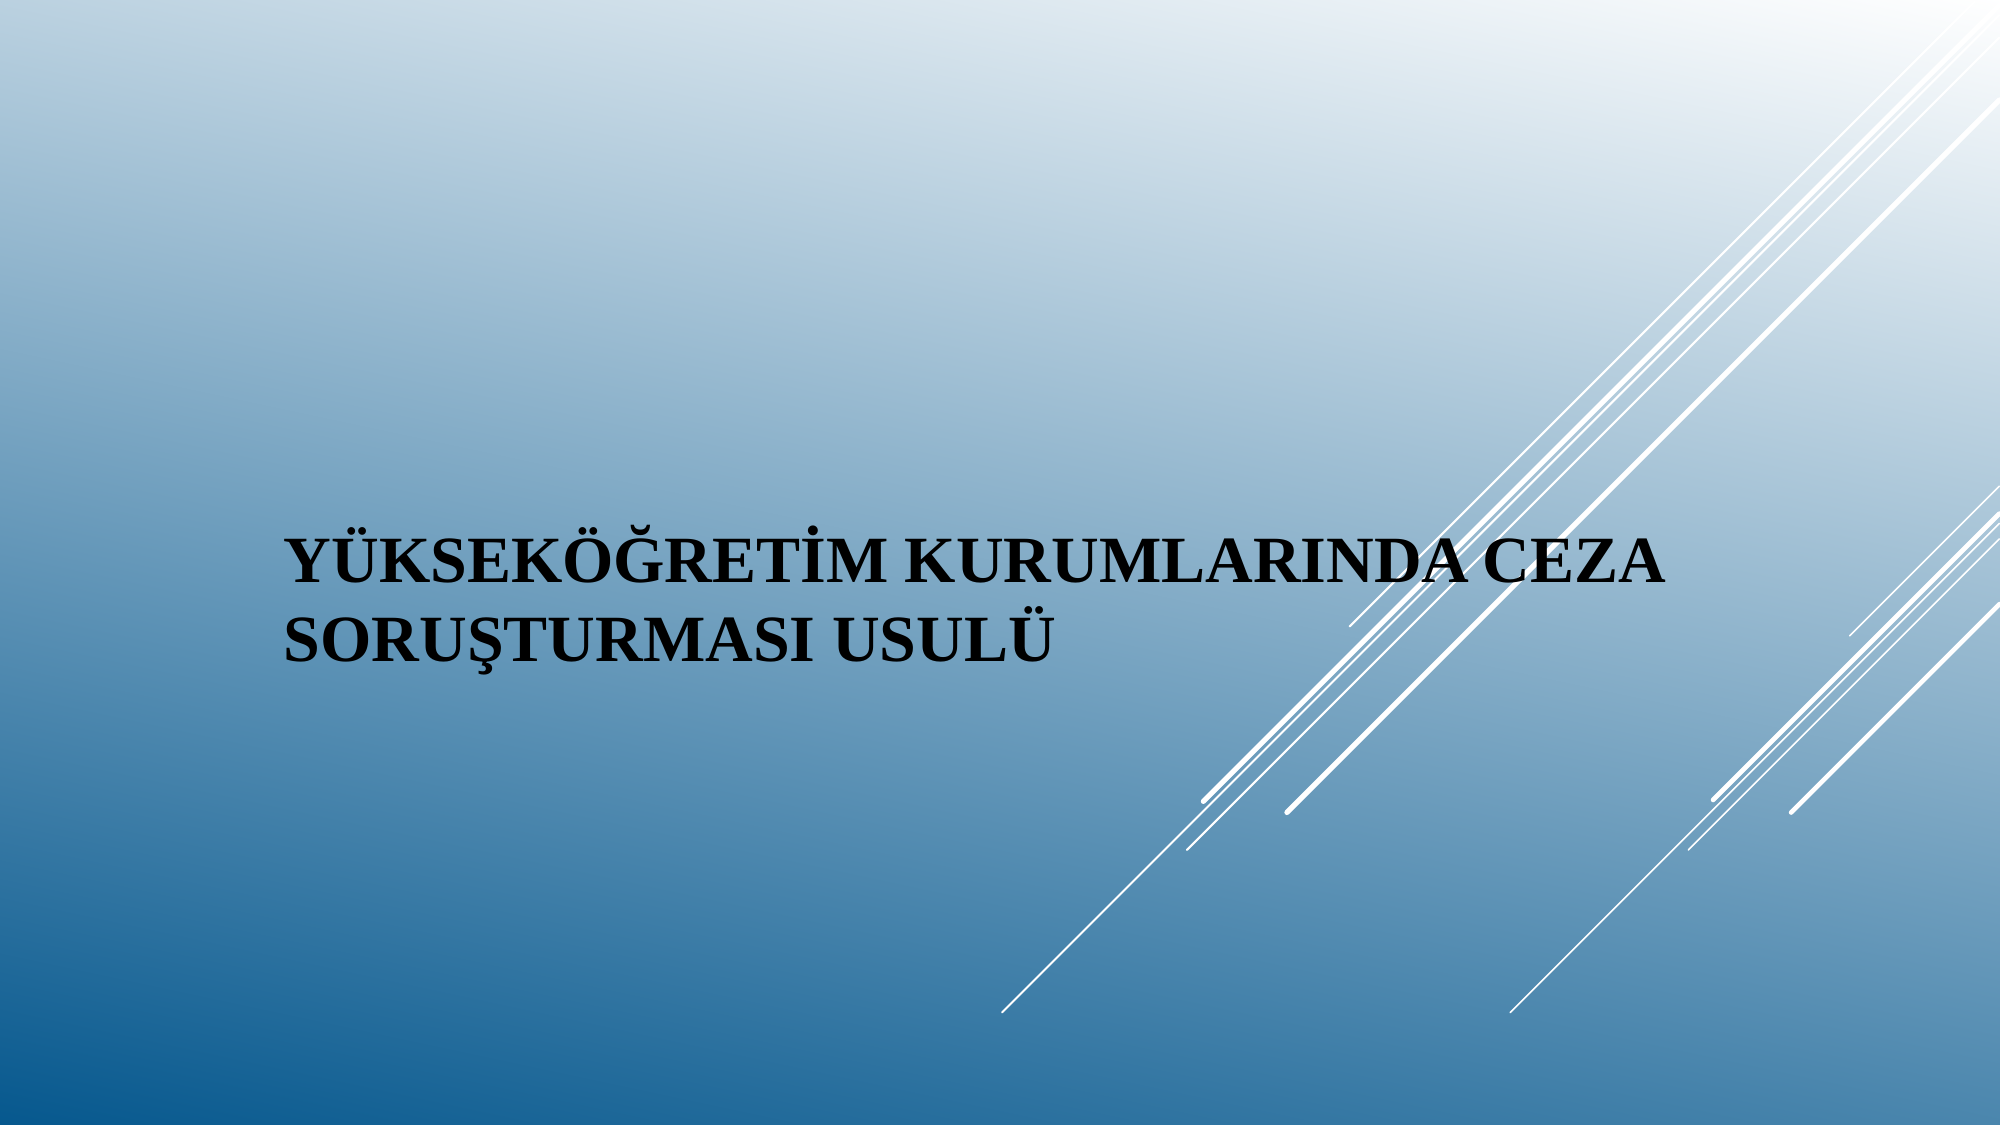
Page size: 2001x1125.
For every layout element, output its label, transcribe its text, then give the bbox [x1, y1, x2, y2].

title YÜKSEKÖĞRETİM KURUMLARINDA CEZA SORUŞTURMASI USULÜ [268, 184, 1750, 780]
